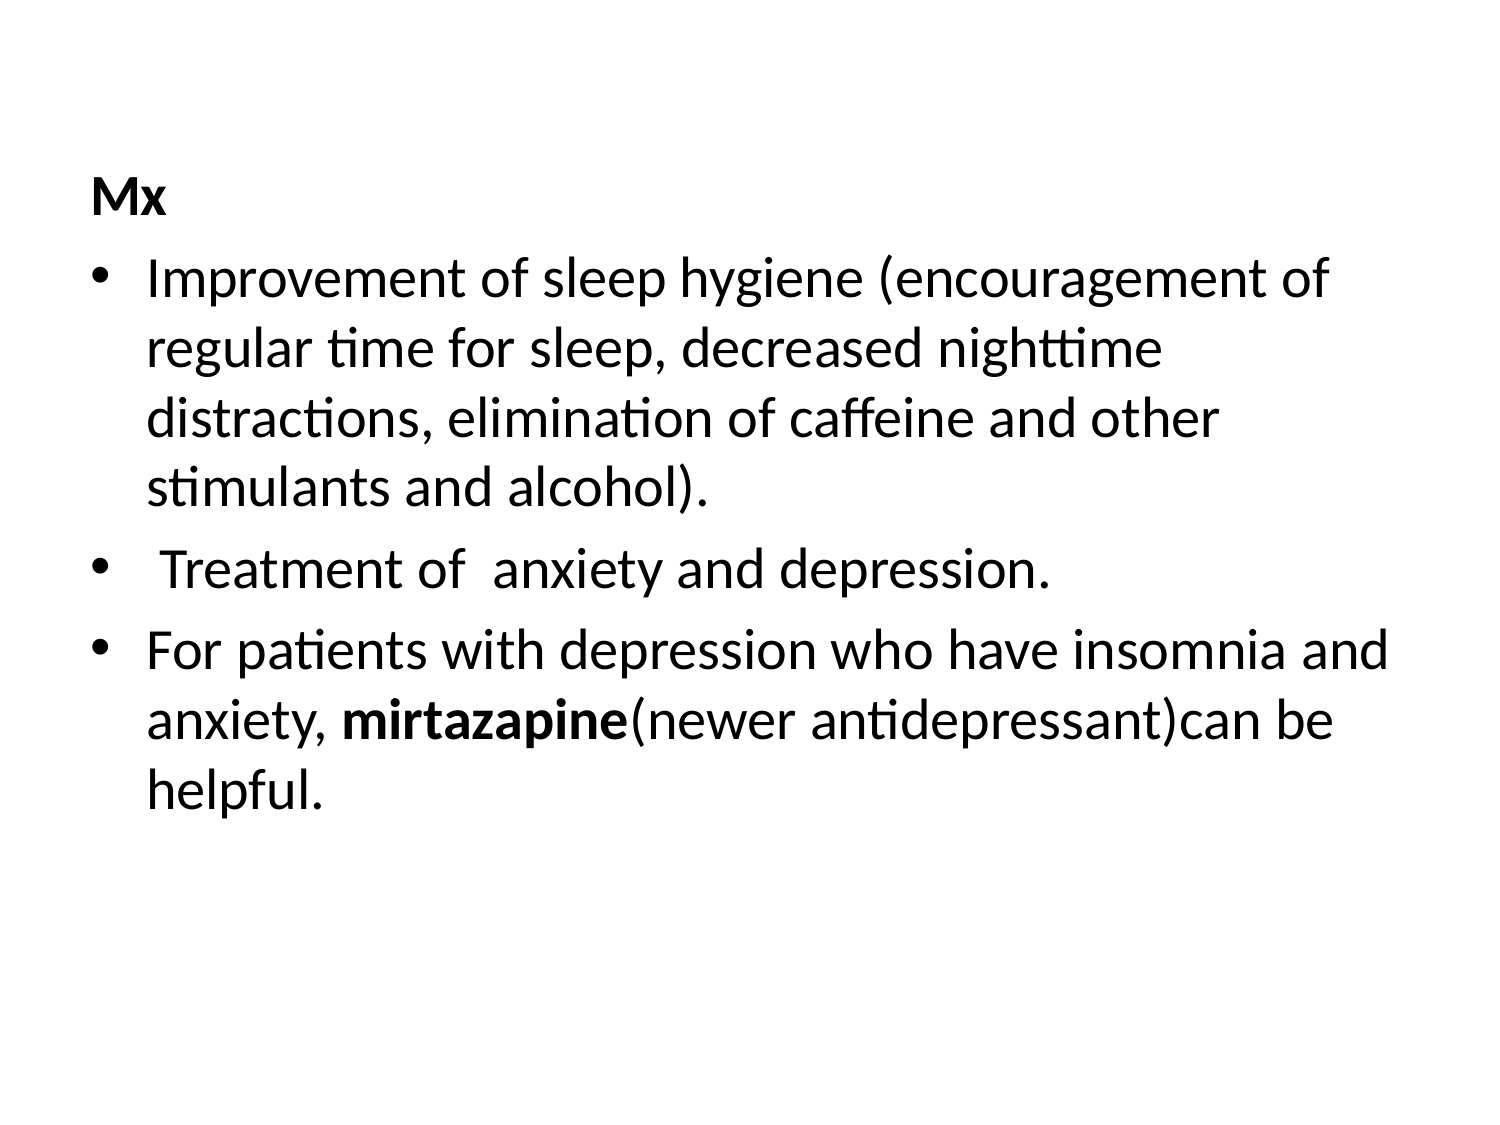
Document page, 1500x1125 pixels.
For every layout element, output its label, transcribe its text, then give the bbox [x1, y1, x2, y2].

list Mx Improvement of sleep hygiene (encouragement of regular time for sleep, decreased nighttime distractions, elimination of caffeine and other stimulants and alcohol). Treatment of anxiety and depression. For patients with depression who have insomnia and anxiety, mirtazapine(newer antidepressant)can be helpful. [75, 149, 1425, 1005]
